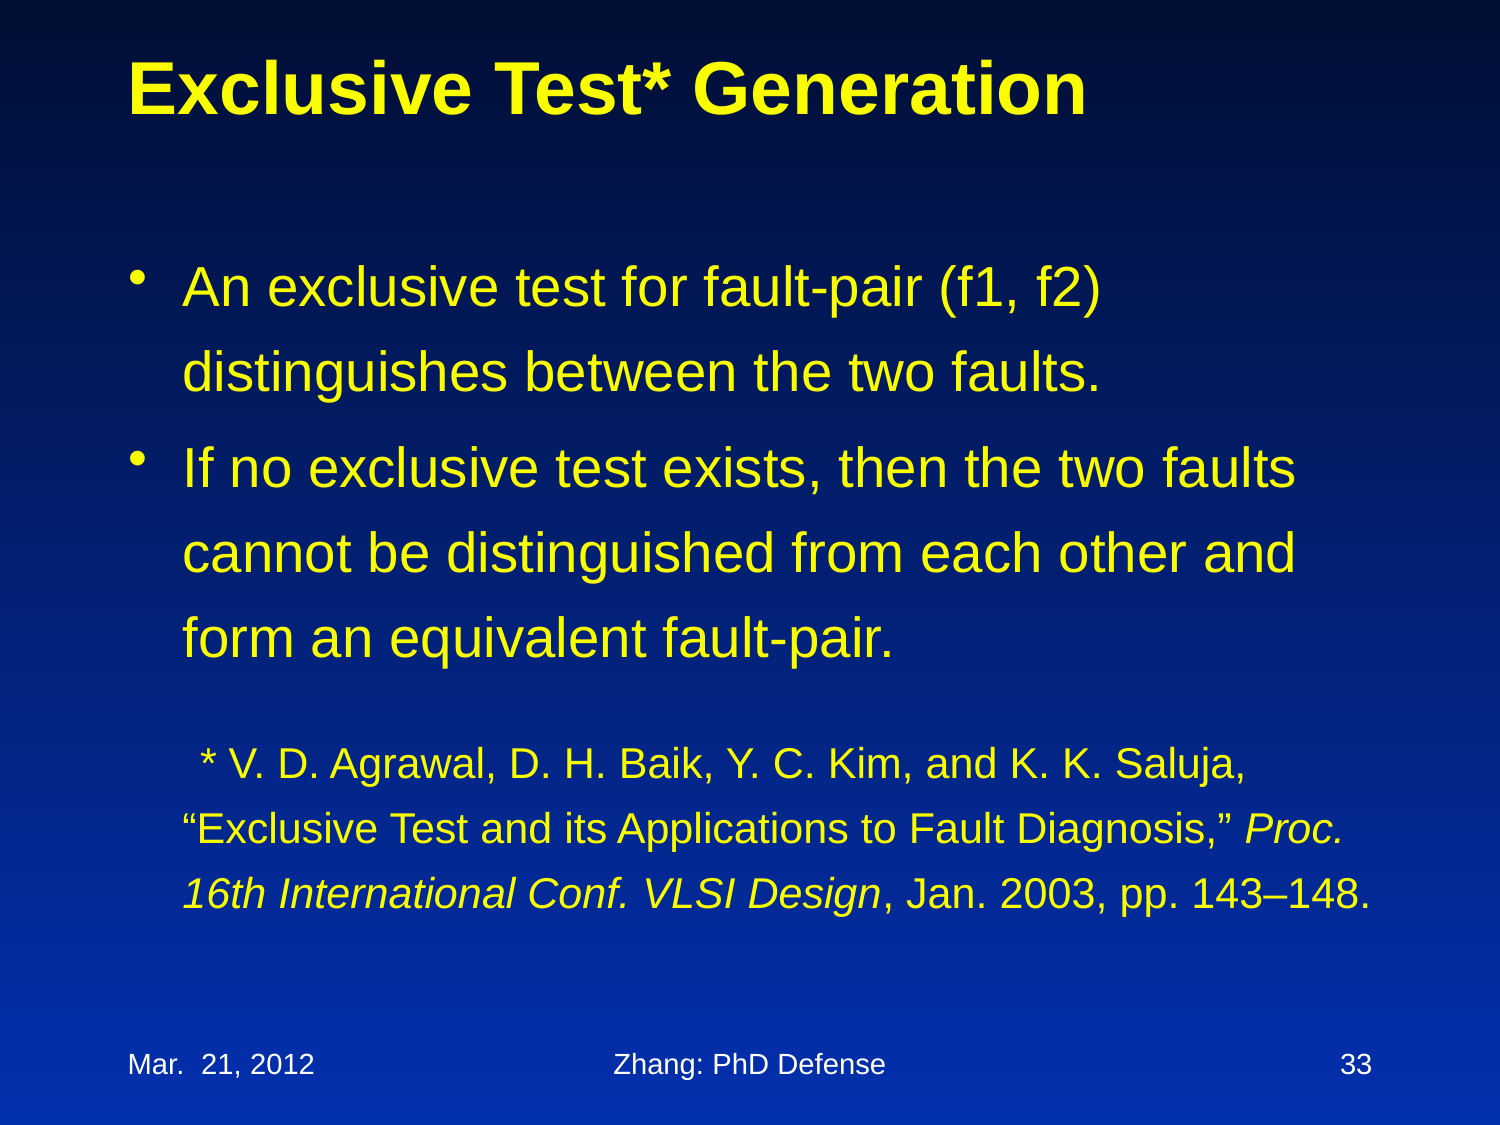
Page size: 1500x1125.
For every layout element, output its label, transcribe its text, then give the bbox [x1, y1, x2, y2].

footer Zhang: PhD Defense [512, 1024, 988, 1101]
title Exclusive Test* Generation [112, 37, 1388, 138]
slide_number 33 [1074, 1024, 1388, 1101]
list An exclusive test for fault-pair (f1, f2) distinguishes between the two faults. If no exclusive test exists, then the two faults cannot be distinguished from each other and form an equivalent fault-pair. * V. D. Agrawal, D. H. Baik, Y. C. Kim, and K. K. Saluja, “Exclusive Test and its Applications to Fault Diagnosis,” Proc. 16th International Conf. VLSI Design, Jan. 2003, pp. 143–148. [112, 199, 1388, 951]
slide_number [112, 1024, 426, 1101]
